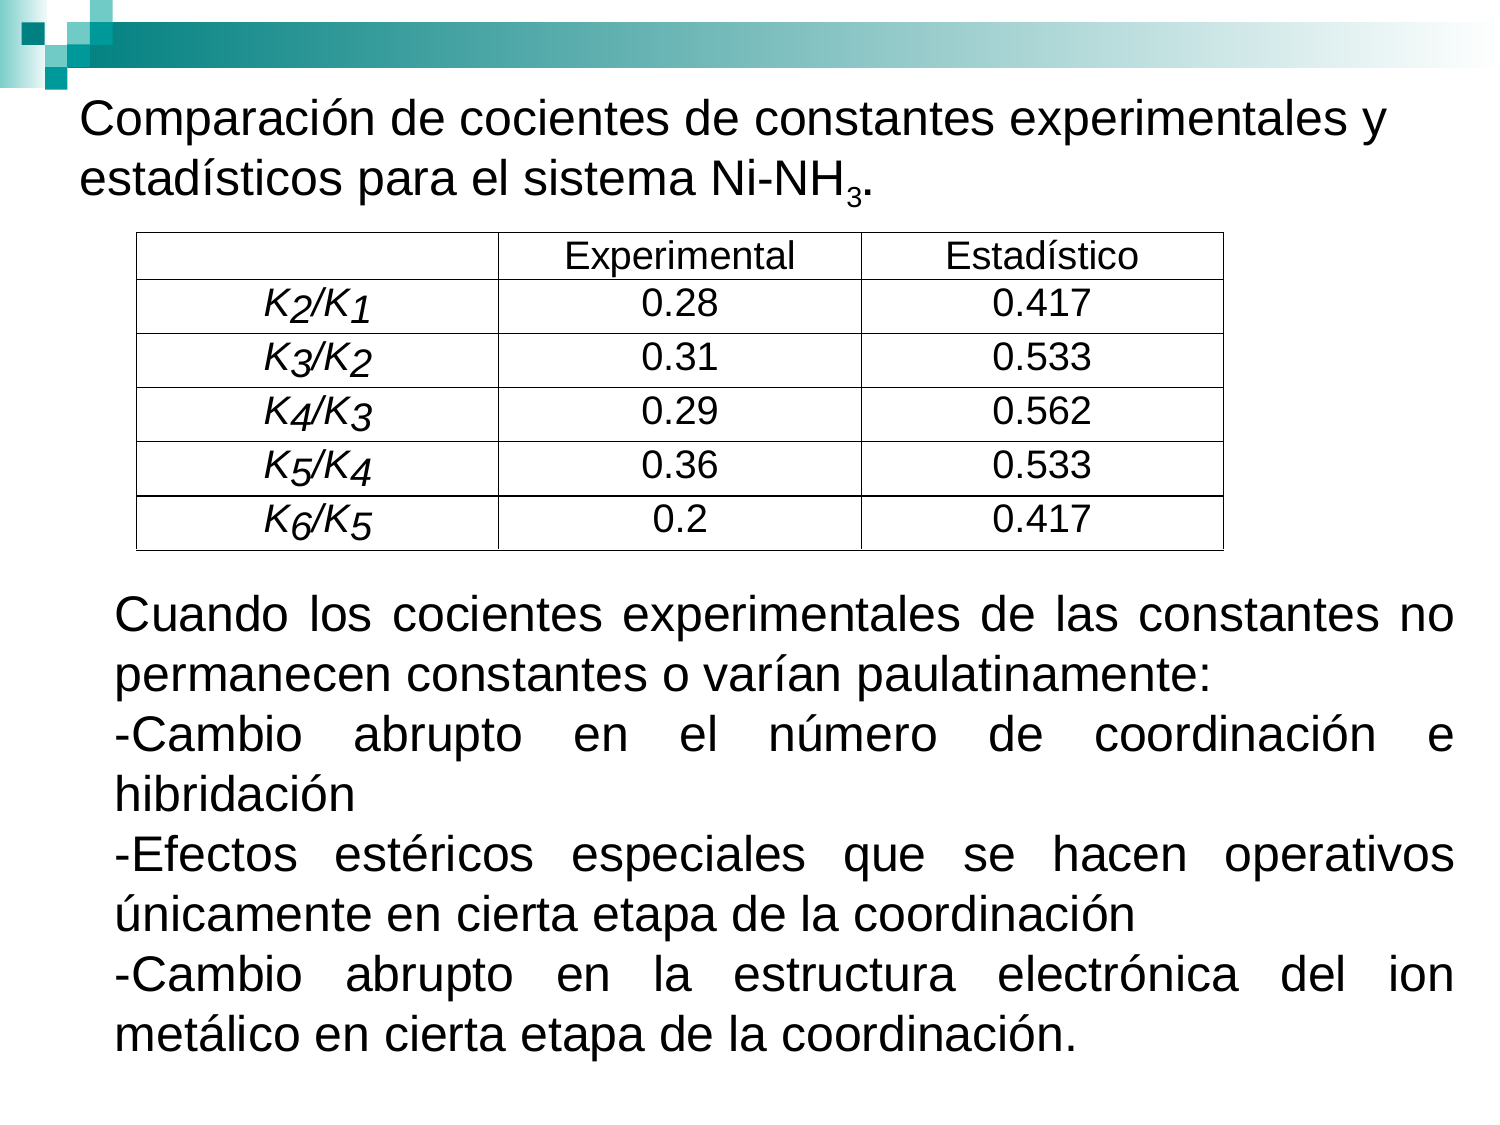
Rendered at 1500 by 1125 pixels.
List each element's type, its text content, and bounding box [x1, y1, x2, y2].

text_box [135, 231, 1235, 597]
text_box Cuando los cocientes experimentales de las constantes no permanecen constantes o varían paulatinamente: -Cambio abrupto en el número de coordinación e hibridación -Efectos estéricos especiales que se hacen operativos únicamente en cierta etapa de la coordinación -Cambio abrupto en la estructura electrónica del ion metálico en cierta etapa de la coordinación. [100, 574, 1471, 1069]
text_box Comparación de cocientes de constantes experimentales y estadísticos para el sistema Ni-NH3. [64, 78, 1435, 222]
